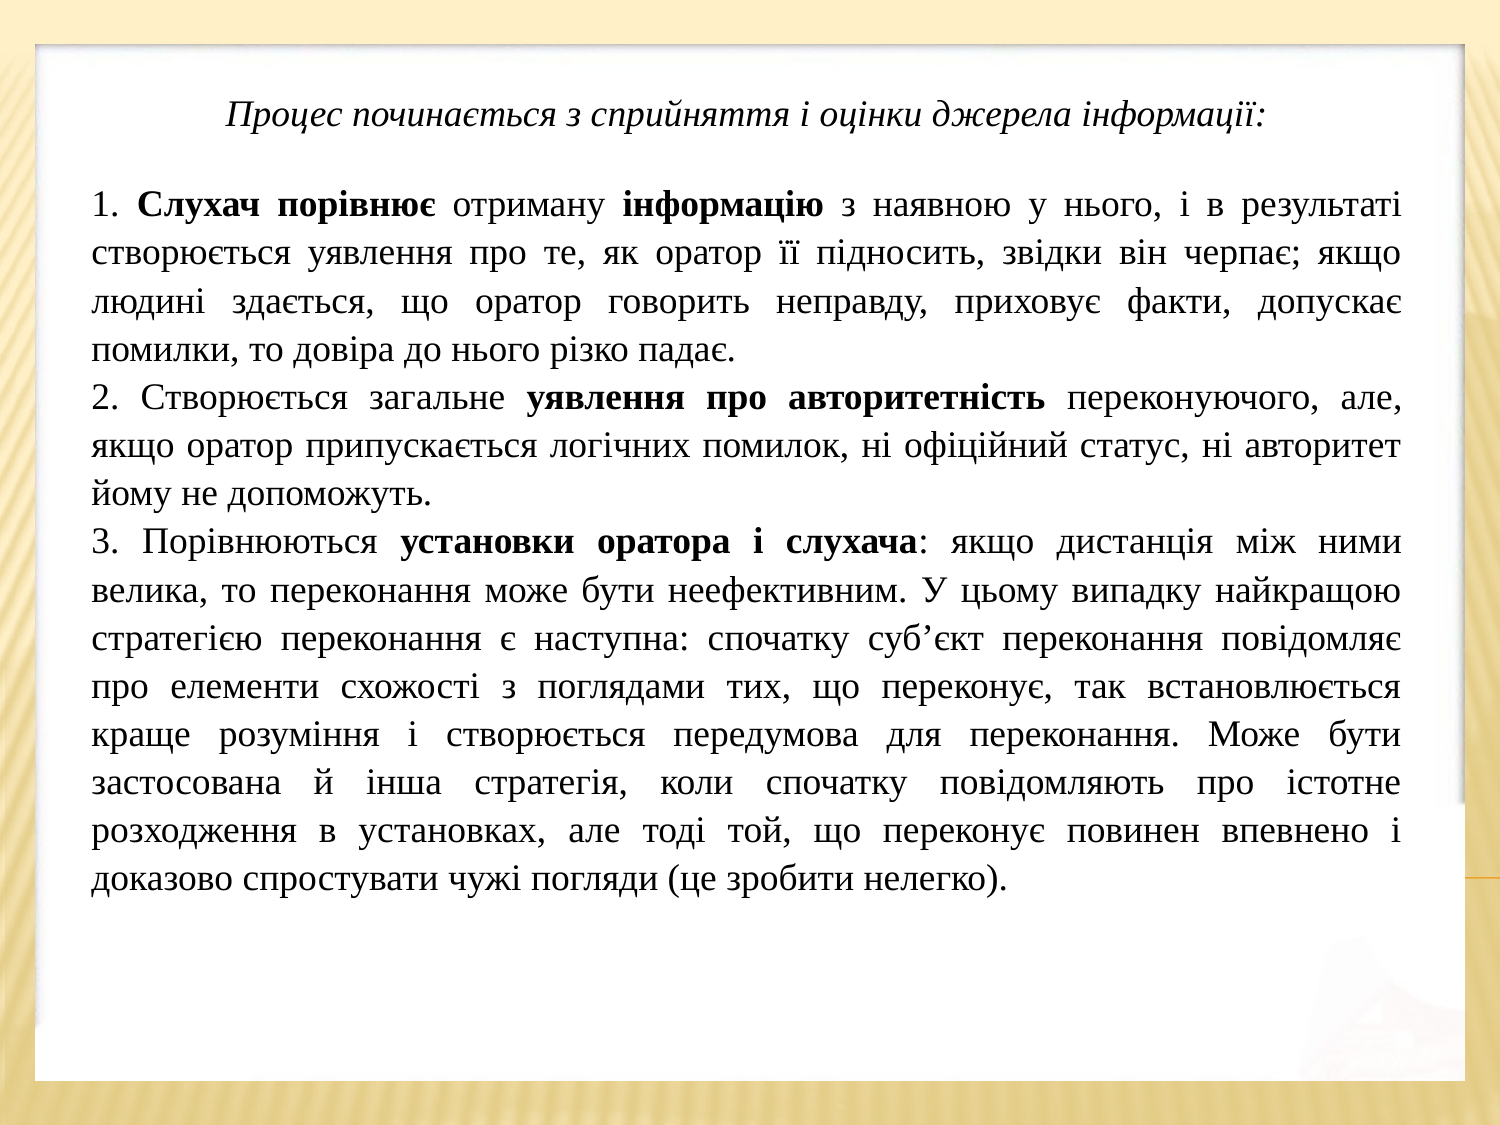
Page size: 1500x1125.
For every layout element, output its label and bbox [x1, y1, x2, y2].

picture [34, 44, 1466, 1081]
